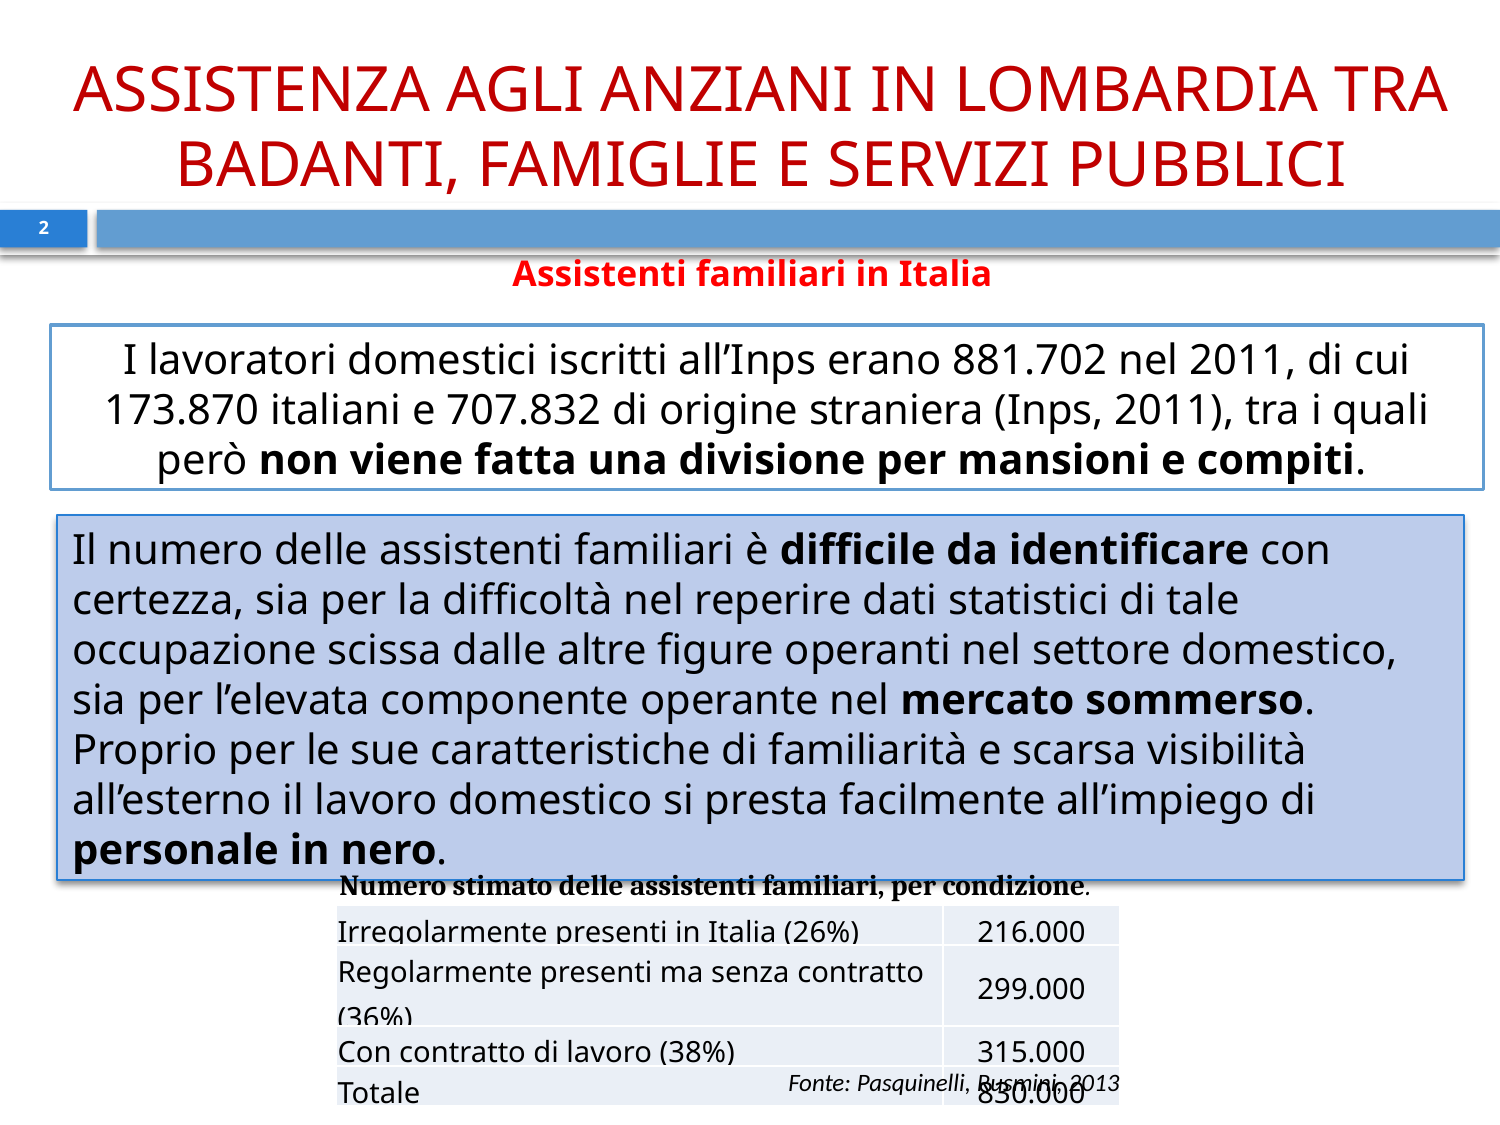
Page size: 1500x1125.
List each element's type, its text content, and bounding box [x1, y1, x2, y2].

text_box ASSISTENZA AGLI ANZIANI IN LOMBARDIA TRA BADANTI, FAMIGLIE E SERVIZI PUBBLICI [41, 41, 1483, 207]
text_box Numero stimato delle assistenti familiari, per condizione. [324, 859, 1235, 910]
table_cell Regolarmente presenti ma senza contratto (36%) [337, 946, 942, 1025]
text_box Assistenti familiari in Italia [49, 243, 1456, 301]
table_cell Totale [337, 1067, 942, 1105]
text_box I lavoratori domestici iscritti all’Inps erano 881.702 nel 2011, di cui 173.870 italiani e 707.832 di origine straniera (Inps, 2011), tra i quali però non viene fatta una divisione per mansioni e compiti. [49, 323, 1485, 491]
table_header Irregolarmente presenti in Italia (26%) [337, 910, 942, 944]
table_header 216.000 [944, 910, 1119, 944]
table_cell Con contratto di lavoro (38%) [337, 1027, 942, 1065]
text_box Fonte: Pasquinelli, Rusmini, 2013 [773, 1058, 1149, 1104]
table_cell 299.000 [944, 946, 1119, 1025]
slide_number 2 [0, 208, 88, 249]
table_cell 315.000 [944, 1027, 1119, 1058]
text_box Il numero delle assistenti familiari è difficile da identificare con certezza, sia per la difficoltà nel reperire dati statistici di tale occupazione scissa dalle altre figure operanti nel settore domestico, sia per l’elevata componente operante nel mercato sommerso. Proprio per le sue caratteristiche di familiarità e scarsa visibilità all’esterno il lavoro domestico si presta facilmente all’impiego di personale in nero. [56, 514, 1465, 881]
